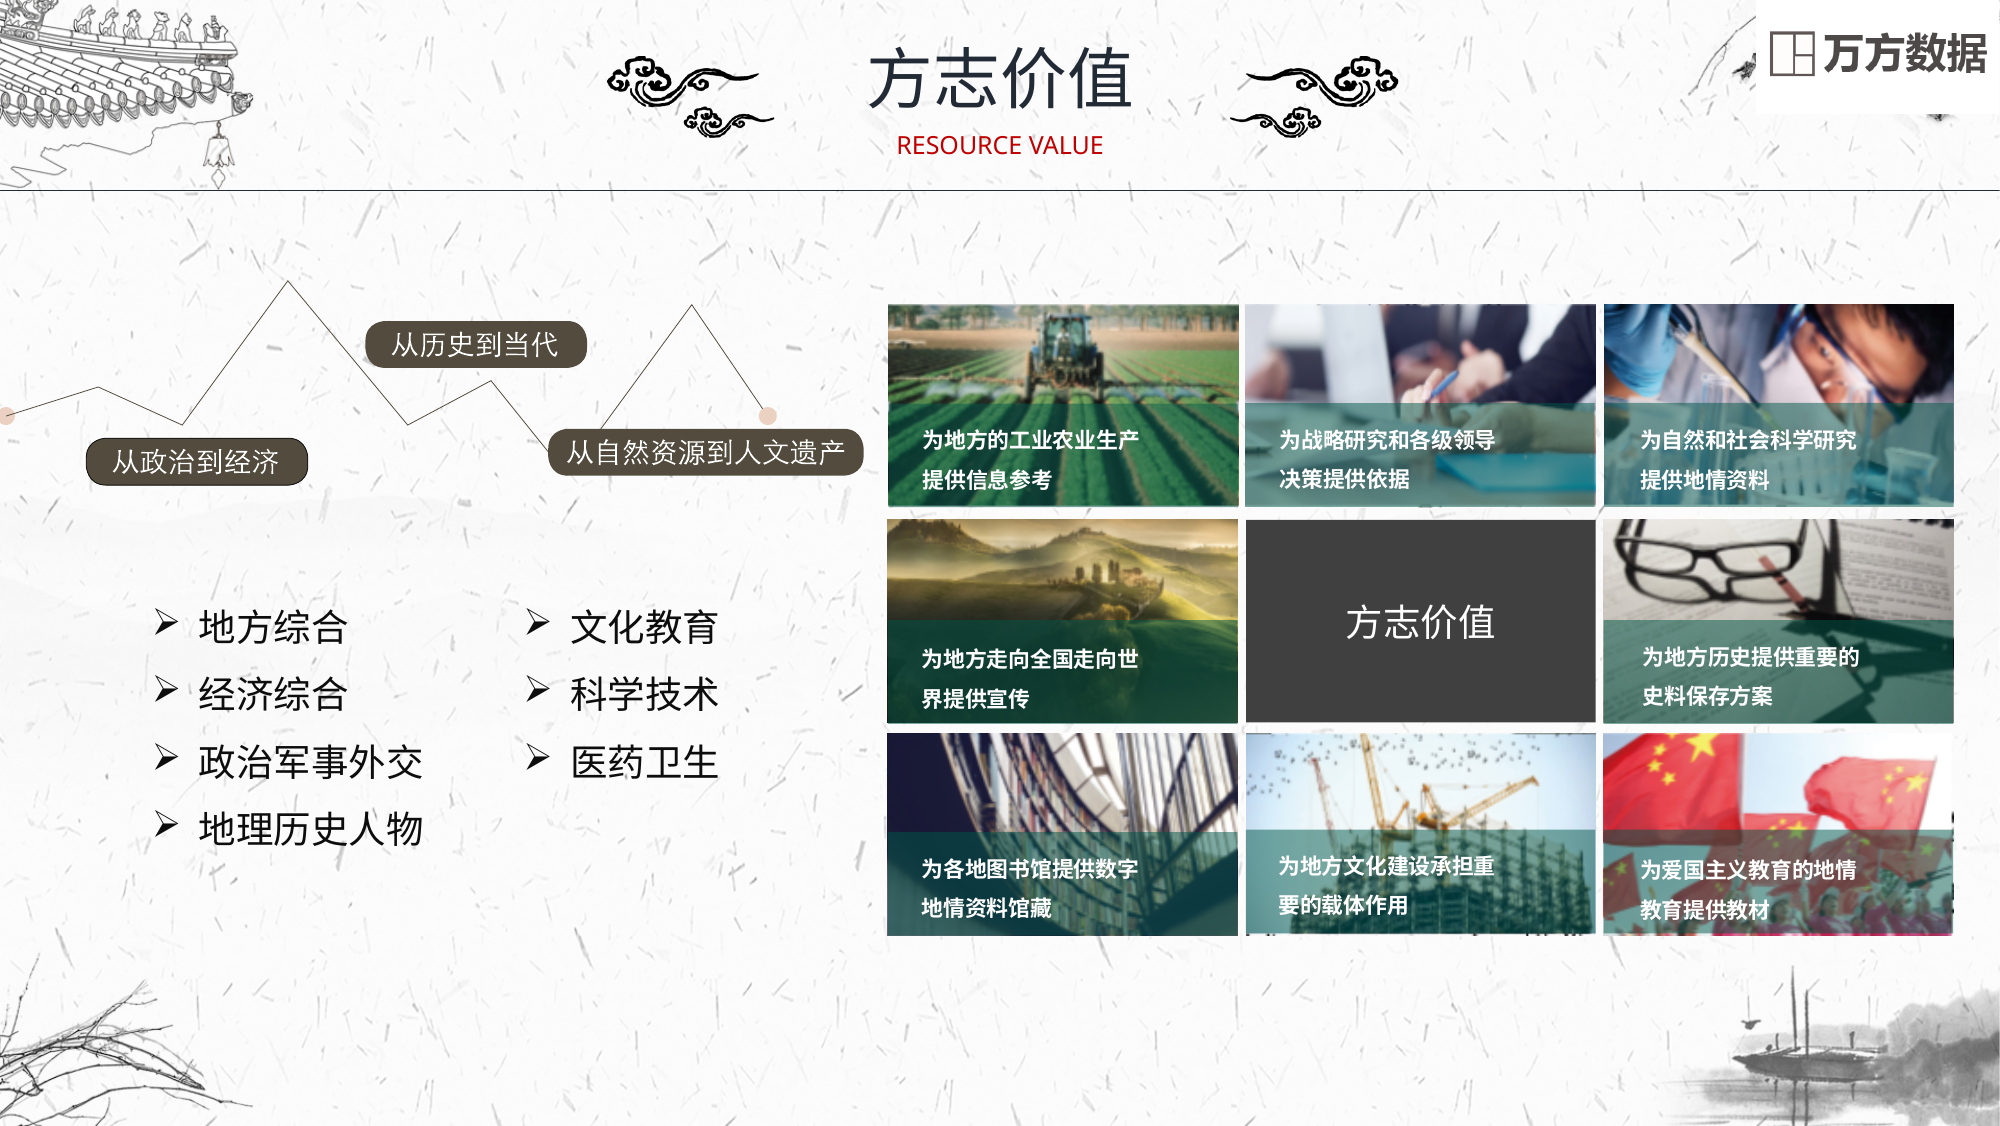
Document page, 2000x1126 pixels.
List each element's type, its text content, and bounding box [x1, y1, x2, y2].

picture [0, 0, 2000, 114]
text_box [1244, 304, 1596, 508]
text_box 方志价值 [1244, 518, 1598, 725]
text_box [1603, 304, 1954, 508]
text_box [1603, 732, 1954, 936]
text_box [887, 732, 1238, 936]
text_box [136, 573, 790, 863]
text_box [0, 35, 2000, 191]
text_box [887, 519, 1238, 725]
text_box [1603, 519, 1954, 725]
picture [0, 191, 2000, 1126]
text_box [888, 304, 1239, 508]
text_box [1245, 732, 1596, 936]
